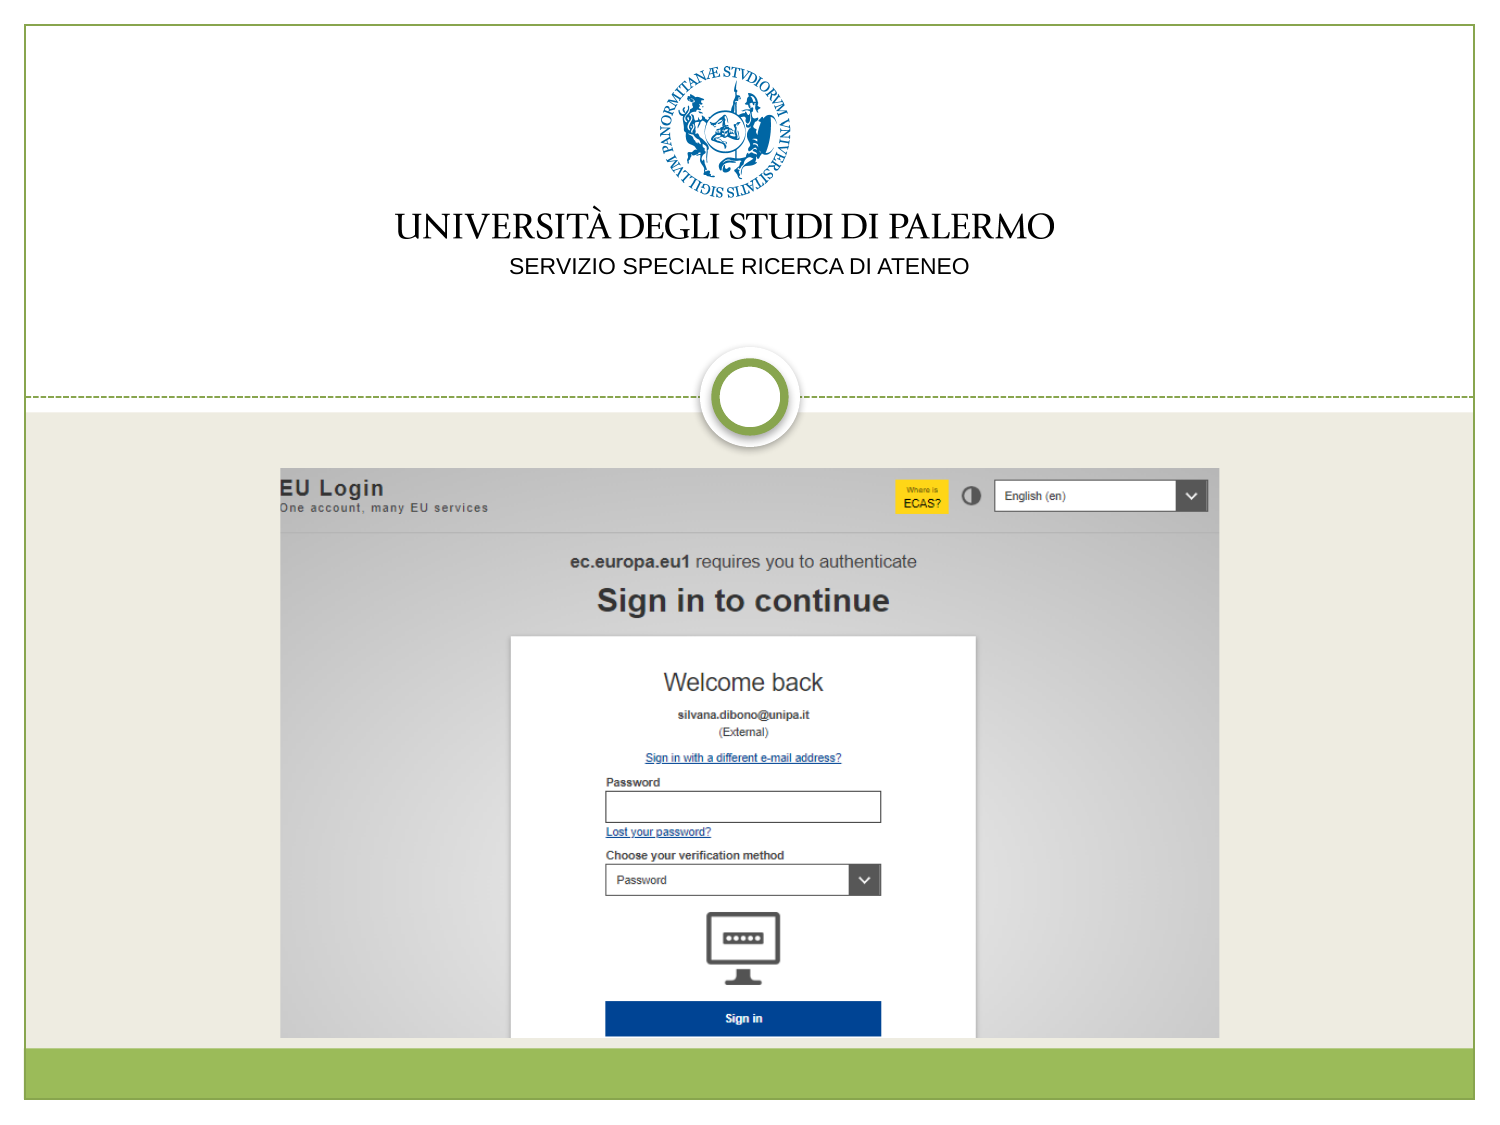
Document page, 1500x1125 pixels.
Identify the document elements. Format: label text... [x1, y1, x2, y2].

picture [395, 66, 1054, 239]
text_box SERVIZIO SPECIALE RICERCA DI ATENEO [493, 248, 986, 287]
picture [280, 467, 1220, 1039]
